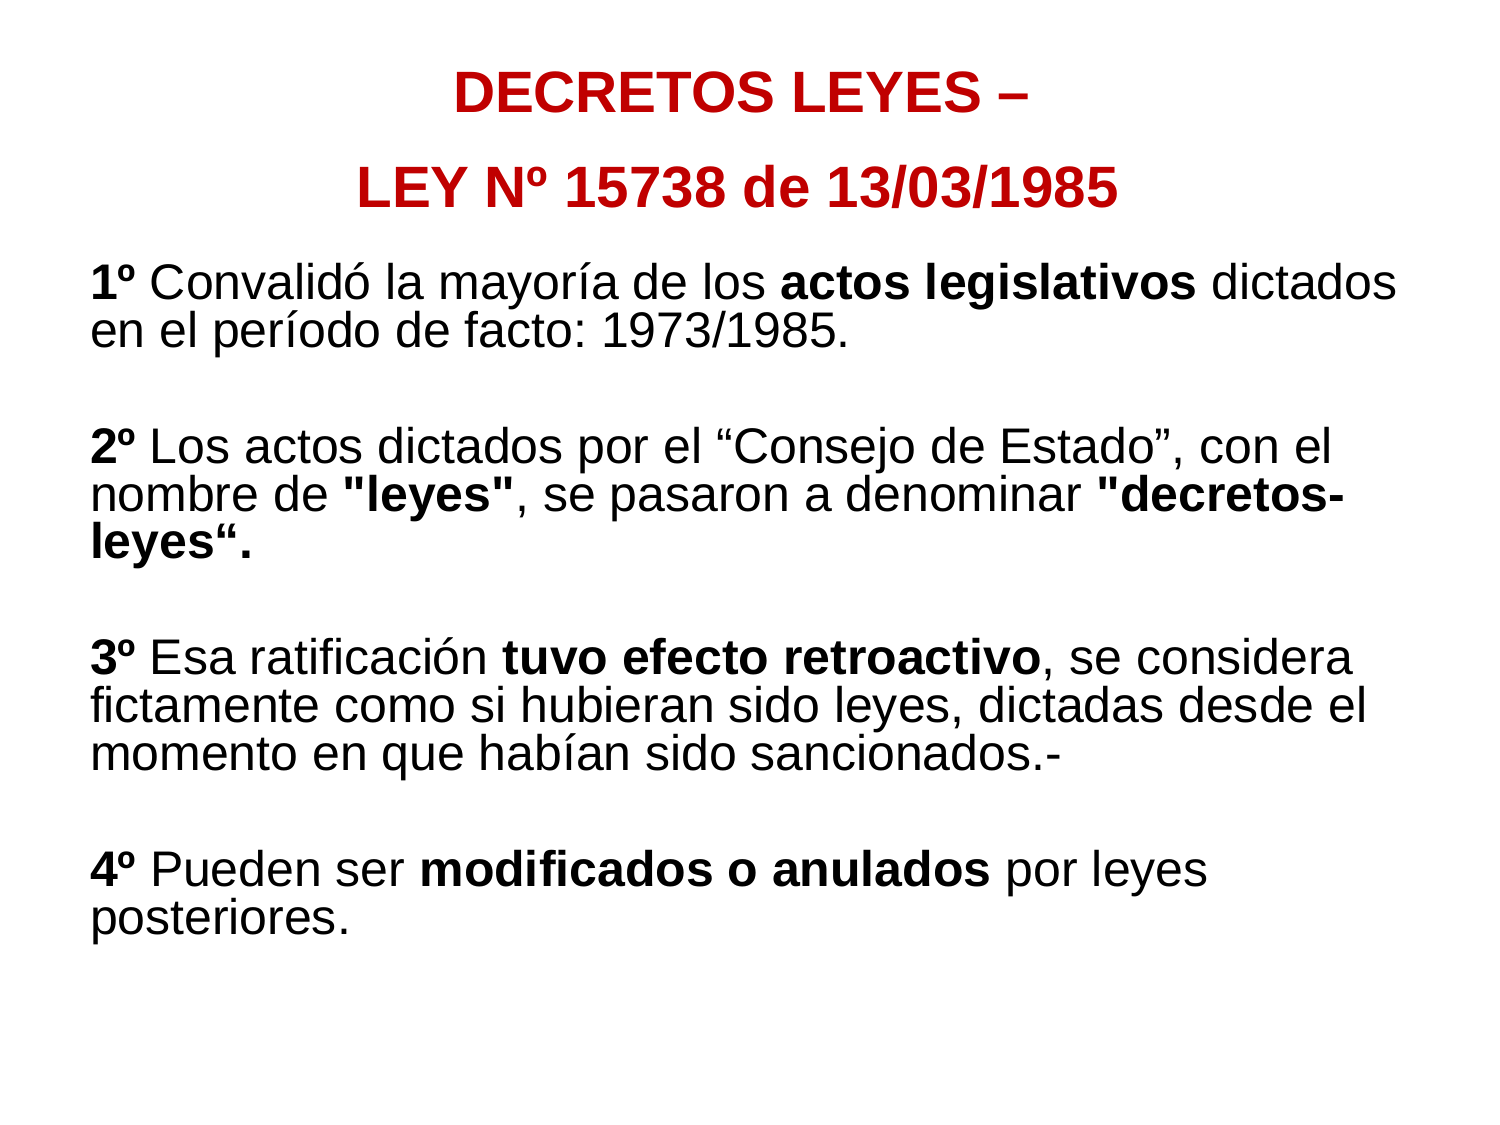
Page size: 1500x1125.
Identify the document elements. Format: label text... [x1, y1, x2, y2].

list 1º Convalidó la mayoría de los actos legislativos dictados en el período de facto: 1973/1985. 2º Los actos dictados por el “Consejo de Estado”, con el nombre de "leyes", se pasaron a denominar "decretos-leyes“. 3º Esa ratificación tuvo efecto retroactivo, se considera fictamente como si hubieran sido leyes, dictadas desde el momento en que habían sido sancionados.- 4º Pueden ser modificados o anulados por leyes posteriores. [75, 125, 1425, 1005]
title DECRETOS LEYES – LEY Nº 15738 de 13/03/1985 [75, 45, 1425, 125]
